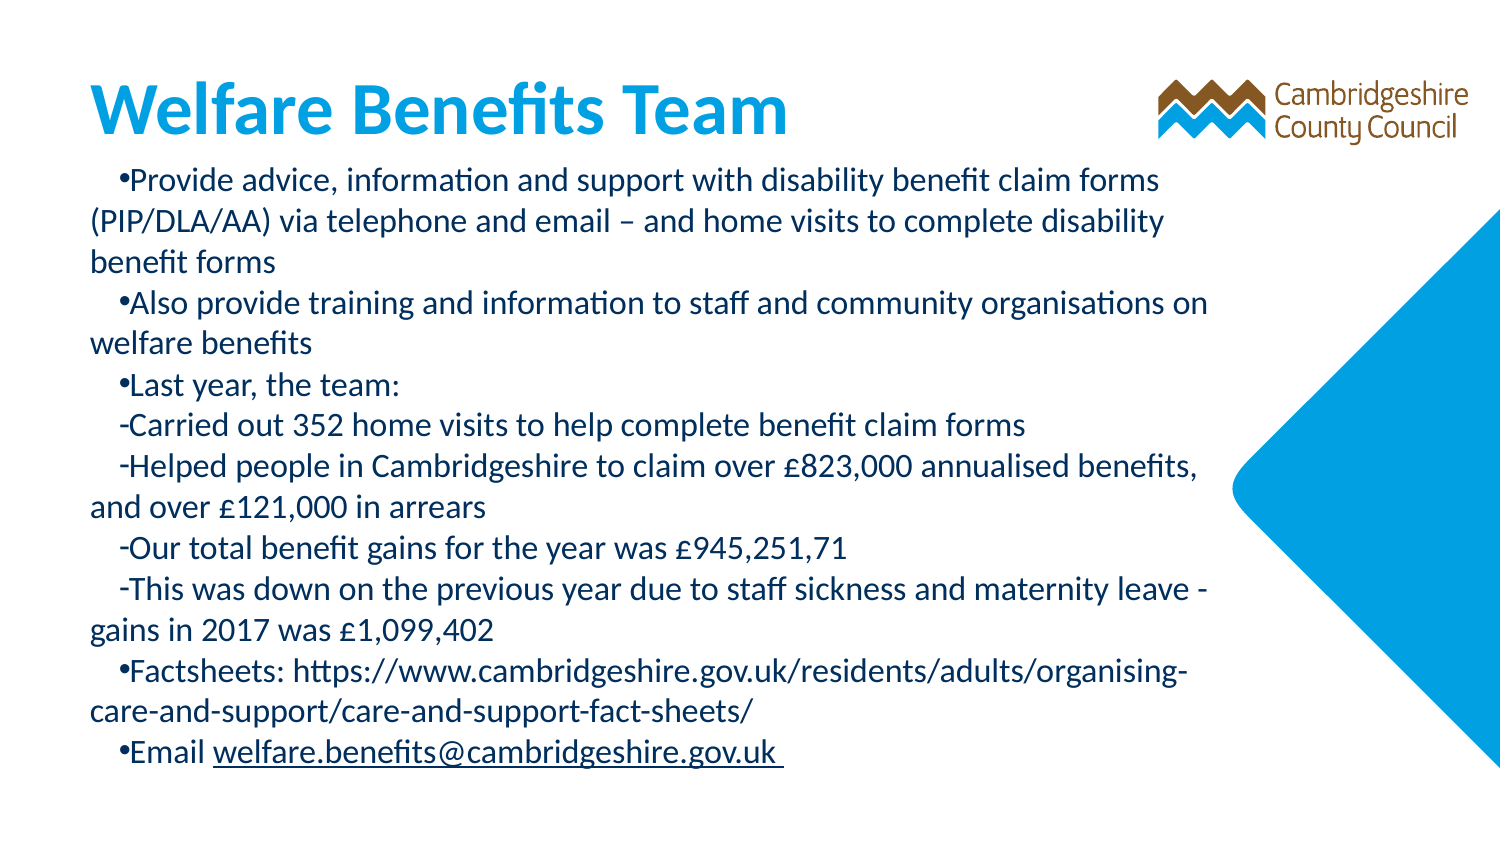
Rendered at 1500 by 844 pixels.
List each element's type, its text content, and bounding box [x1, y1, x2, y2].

list Provide advice, information and support with disability benefit claim forms (PIP/DLA/AA) via telephone and email – and home visits to complete disability benefit forms Also provide training and information to staff and community organisations on welfare benefits Last year, the team: Carried out 352 home visits to help complete benefit claim forms Helped people in Cambridgeshire to claim over £823,000 annualised benefits, and over £121,000 in arrears Our total benefit gains for the year was £945,251,71 This was down on the previous year due to staff sickness and maternity leave - gains in 2017 was £1,099,402 Factsheets: https://www.cambridgeshire.gov.uk/residents/adults/organising-care-and-support/care-and-support-fact-sheets/ Email welfare.benefits@cambridgeshire.gov.uk [75, 150, 1213, 812]
title Welfare Benefits Team [75, 33, 1128, 150]
